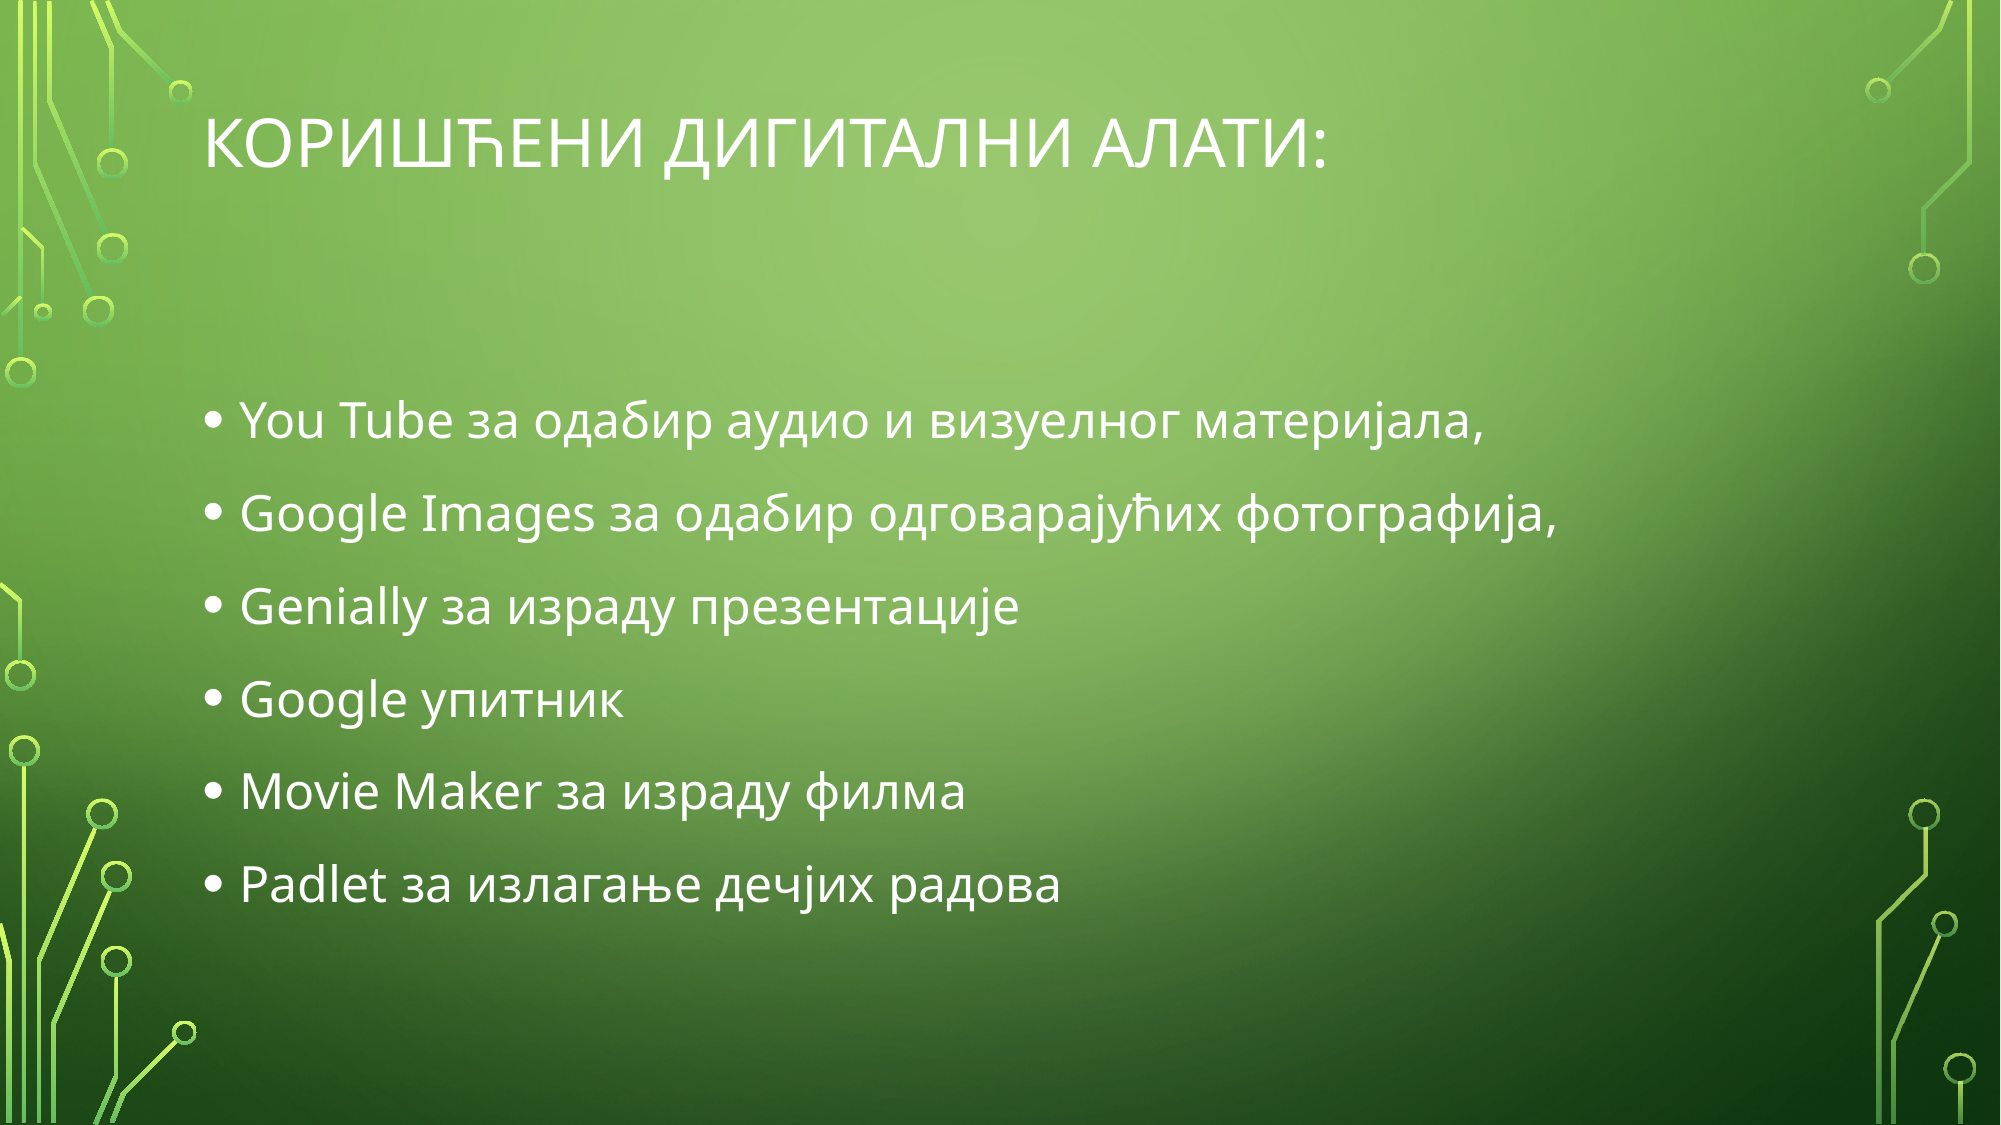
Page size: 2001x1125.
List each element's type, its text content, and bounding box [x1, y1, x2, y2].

list You Tube за одабир аудио и визуелног материјала, Google Images за одабир одговарајућих фотографија, Genially за израду презентације Google упитник Movie Maker за израду филма Padlet за излагање дечјих радова [187, 369, 1813, 950]
title Коришћени дигитални алати: [187, 101, 1813, 344]
